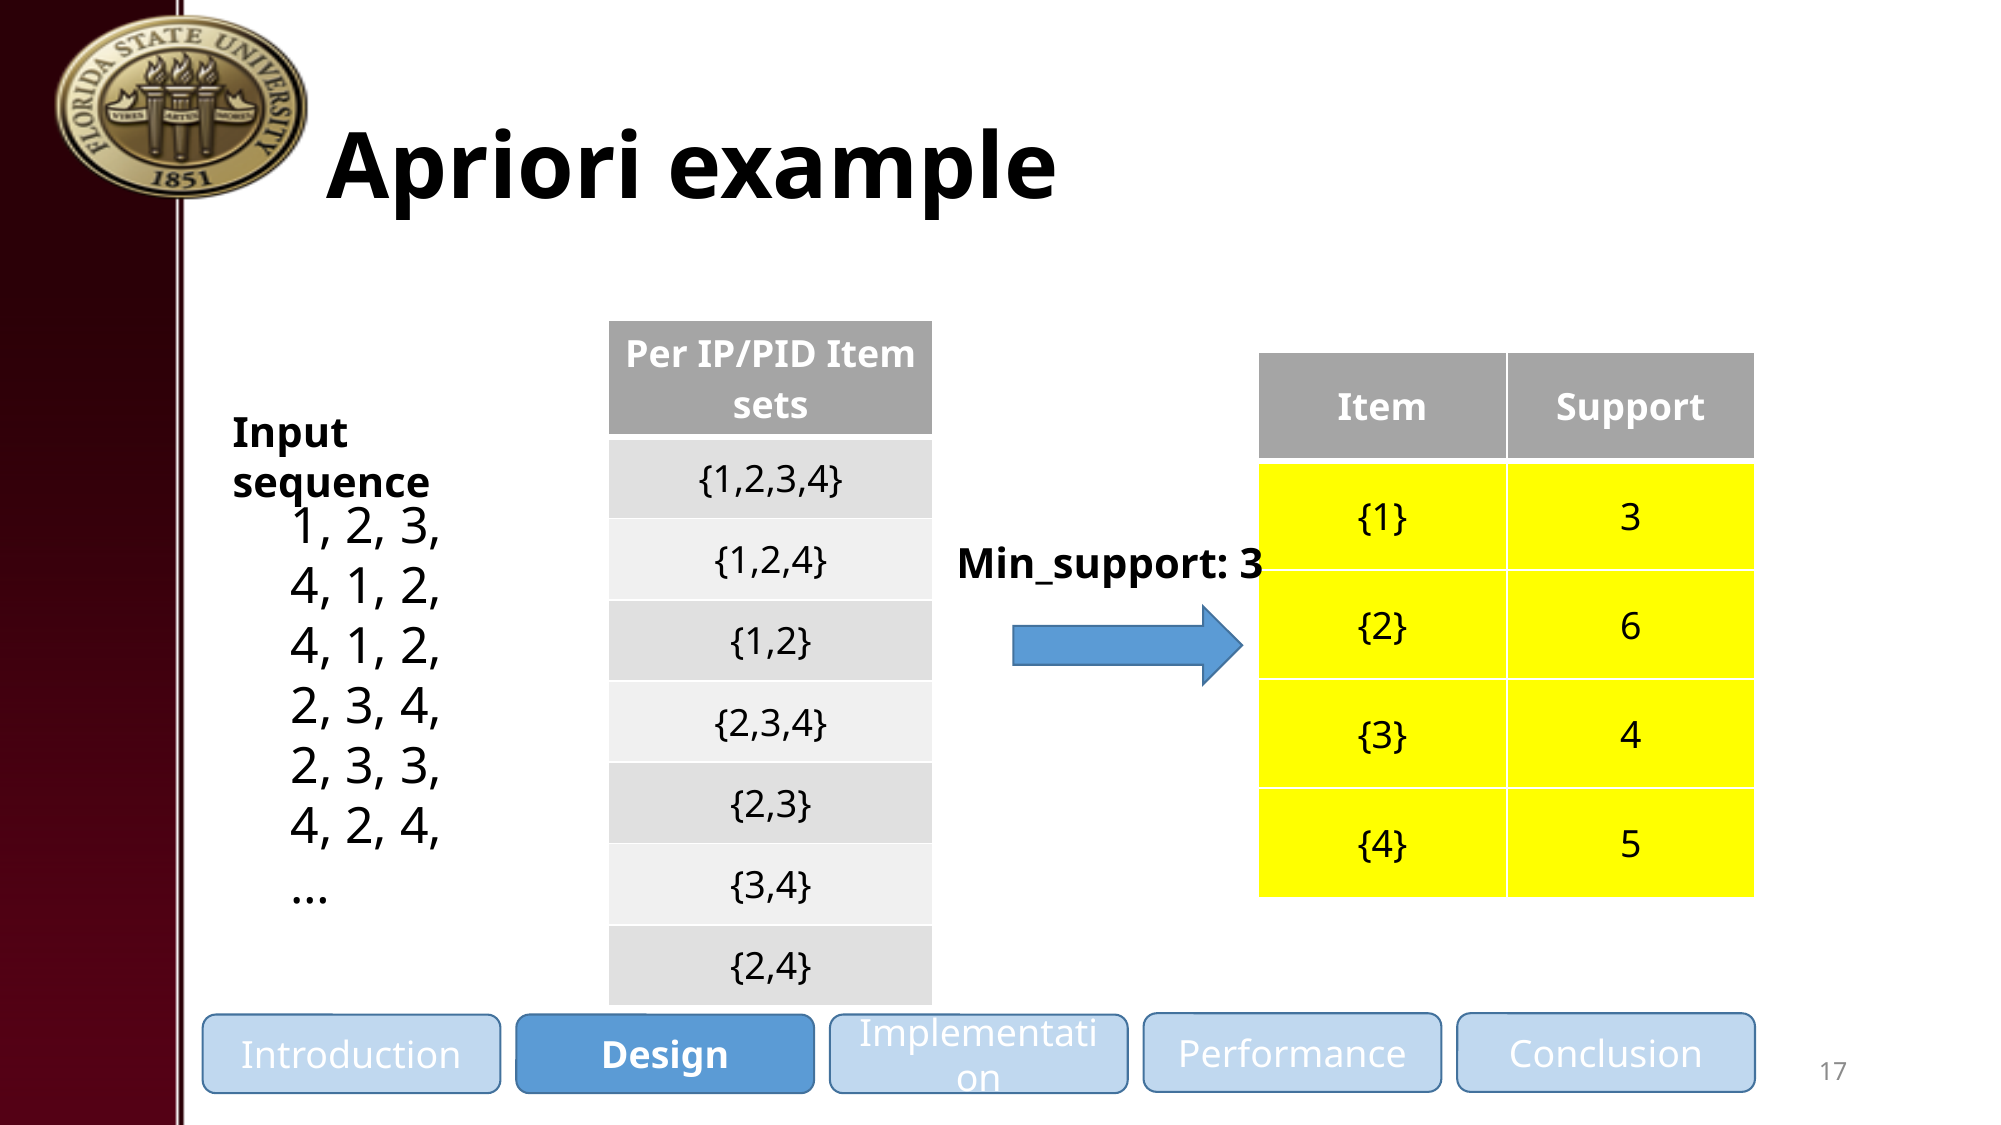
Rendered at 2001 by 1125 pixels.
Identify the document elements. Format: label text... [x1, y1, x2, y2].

table_cell {2} [1259, 571, 1506, 678]
text_box Introduction [201, 1013, 502, 1095]
text_box Conclusion [1456, 1012, 1757, 1093]
text_box Min_support: 3 [941, 529, 1314, 595]
table_cell {2,3,4} [609, 682, 932, 761]
picture [0, 0, 2001, 1125]
table_cell 4 [1508, 680, 1754, 787]
table_cell {4} [1259, 789, 1506, 897]
text_box Design [515, 1013, 816, 1095]
text_box Input sequence [217, 398, 559, 514]
table_cell {3,4} [609, 844, 932, 924]
table_header Support [1508, 353, 1754, 458]
table_cell 3 [1508, 464, 1754, 569]
table_cell 6 [1508, 571, 1754, 678]
title Apriori example [311, 59, 1863, 278]
table_cell {1} [1259, 464, 1506, 569]
text_box 1, 2, 3, 4, 1, 2, 4, 1, 2, 2, 3, 4, 2, 3, 3, 4, 2, 4, … [275, 514, 501, 921]
table_cell {3} [1259, 680, 1506, 787]
table_cell {1,2,4} [609, 519, 932, 599]
table_cell {1,2} [609, 601, 932, 680]
table_cell 5 [1508, 789, 1754, 897]
table_cell {2,3} [609, 763, 932, 843]
table_header Item [1259, 353, 1506, 458]
text_box [1012, 603, 1244, 687]
text_box Implementation [828, 1013, 1129, 1095]
table_cell {2,4} [609, 926, 932, 1005]
table_cell {1,2,3,4} [609, 440, 932, 518]
slide_number 17 [1412, 1042, 1863, 1103]
table_header Per IP/PID Item sets [609, 321, 932, 434]
text_box Performance [1142, 1012, 1443, 1093]
